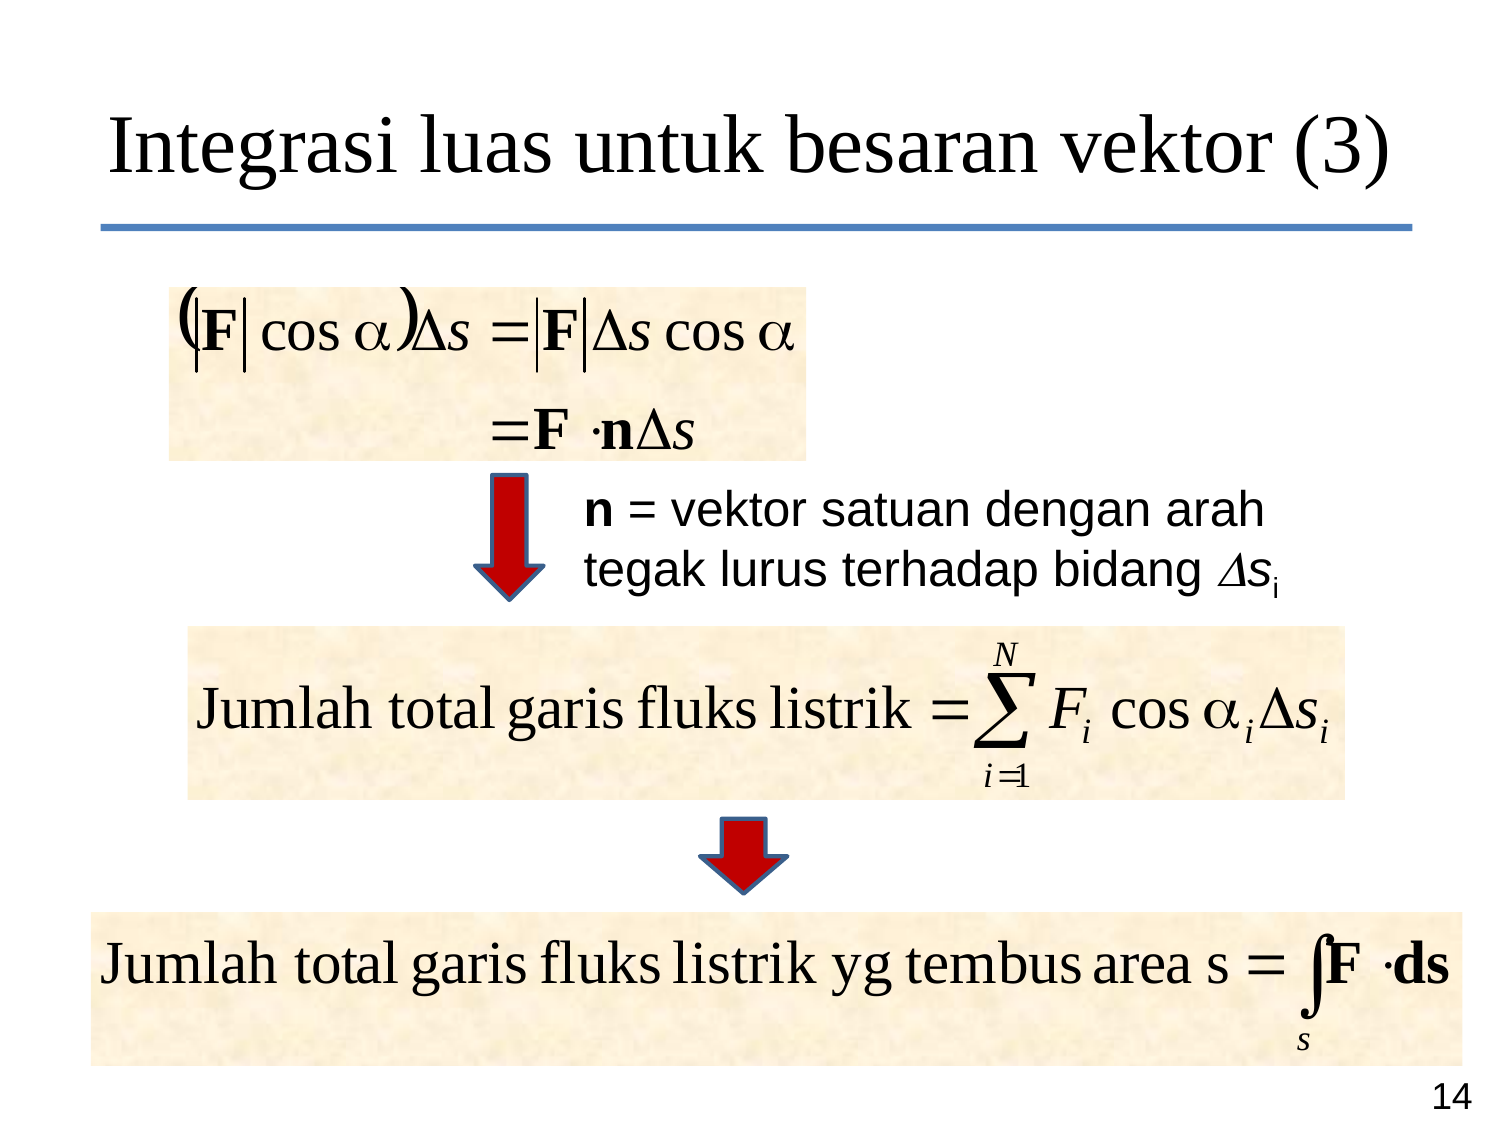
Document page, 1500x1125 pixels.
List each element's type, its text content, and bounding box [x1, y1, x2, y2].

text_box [168, 287, 807, 462]
text_box n = vektor satuan dengan arah tegak lurus terhadap bidang si [568, 468, 1319, 612]
text_box [697, 816, 790, 896]
text_box [472, 472, 546, 603]
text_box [90, 912, 1463, 1066]
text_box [187, 626, 1346, 801]
title Integrasi luas untuk besaran vektor (3) [75, 45, 1425, 233]
